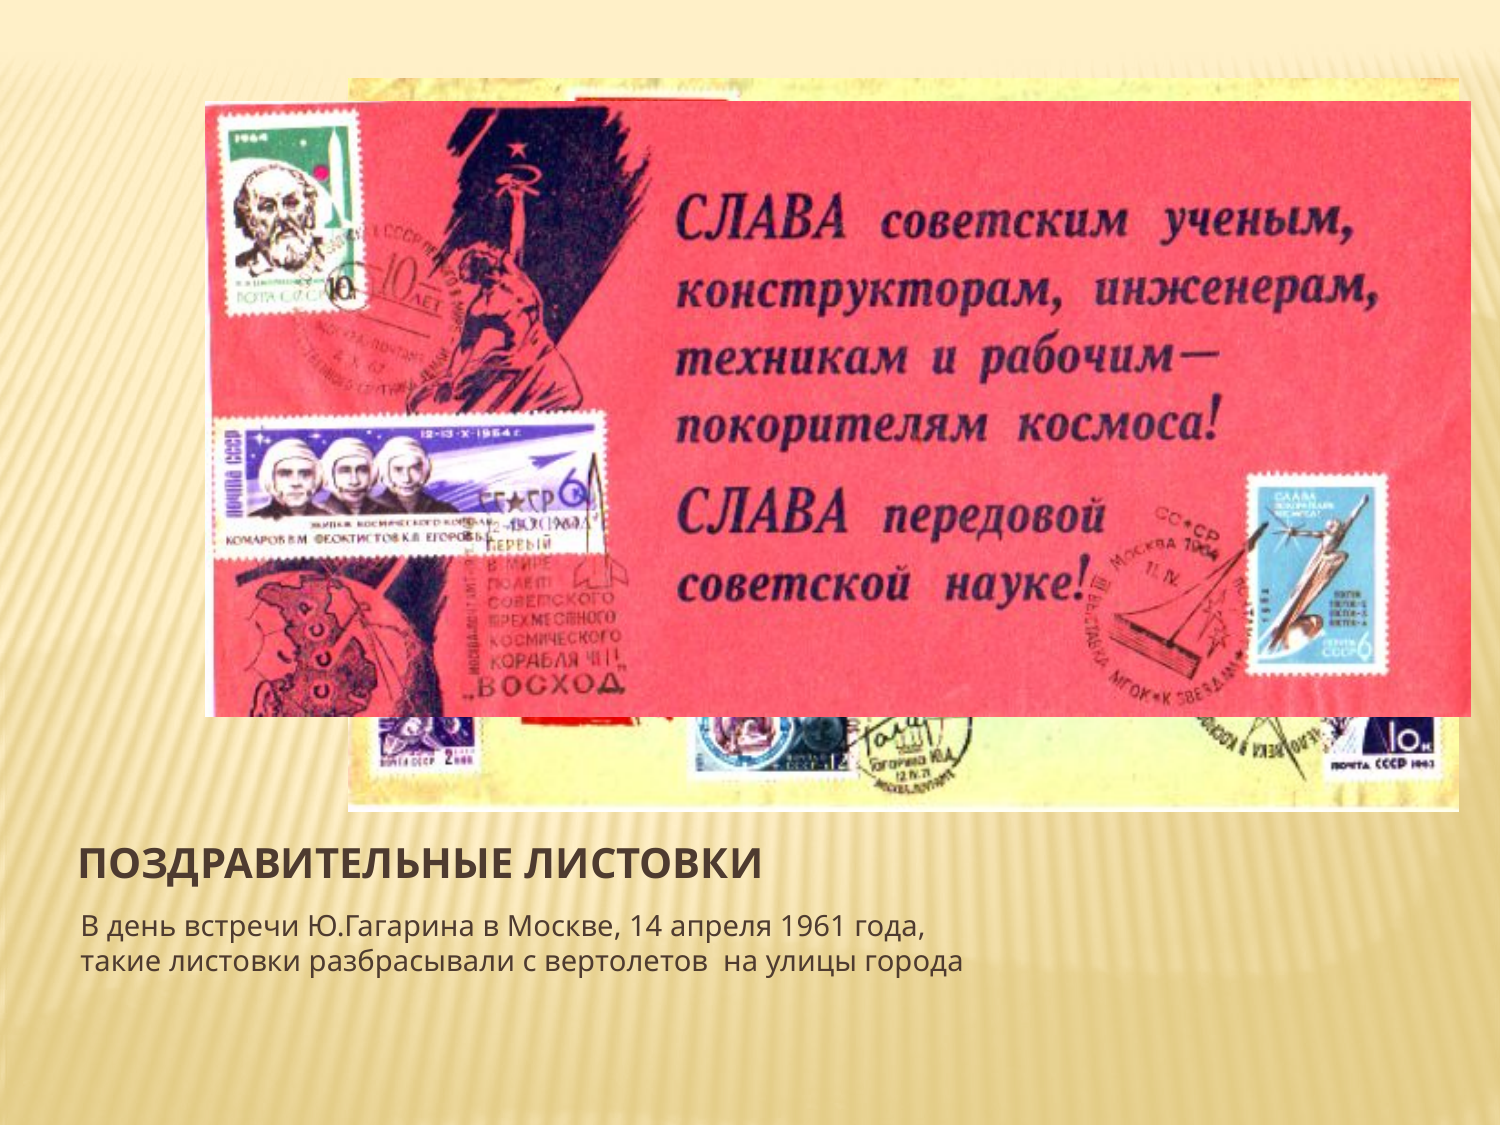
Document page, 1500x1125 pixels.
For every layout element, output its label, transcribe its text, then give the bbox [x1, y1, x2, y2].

list В день встречи Ю.Гагарина в Москве, 14 апреля 1961 года, такие листовки разбрасывали с вертолетов на улицы города [62, 907, 1026, 1034]
title Поздравительные листовки [62, 819, 1025, 905]
picture [348, 726, 1460, 812]
picture [205, 77, 1471, 717]
